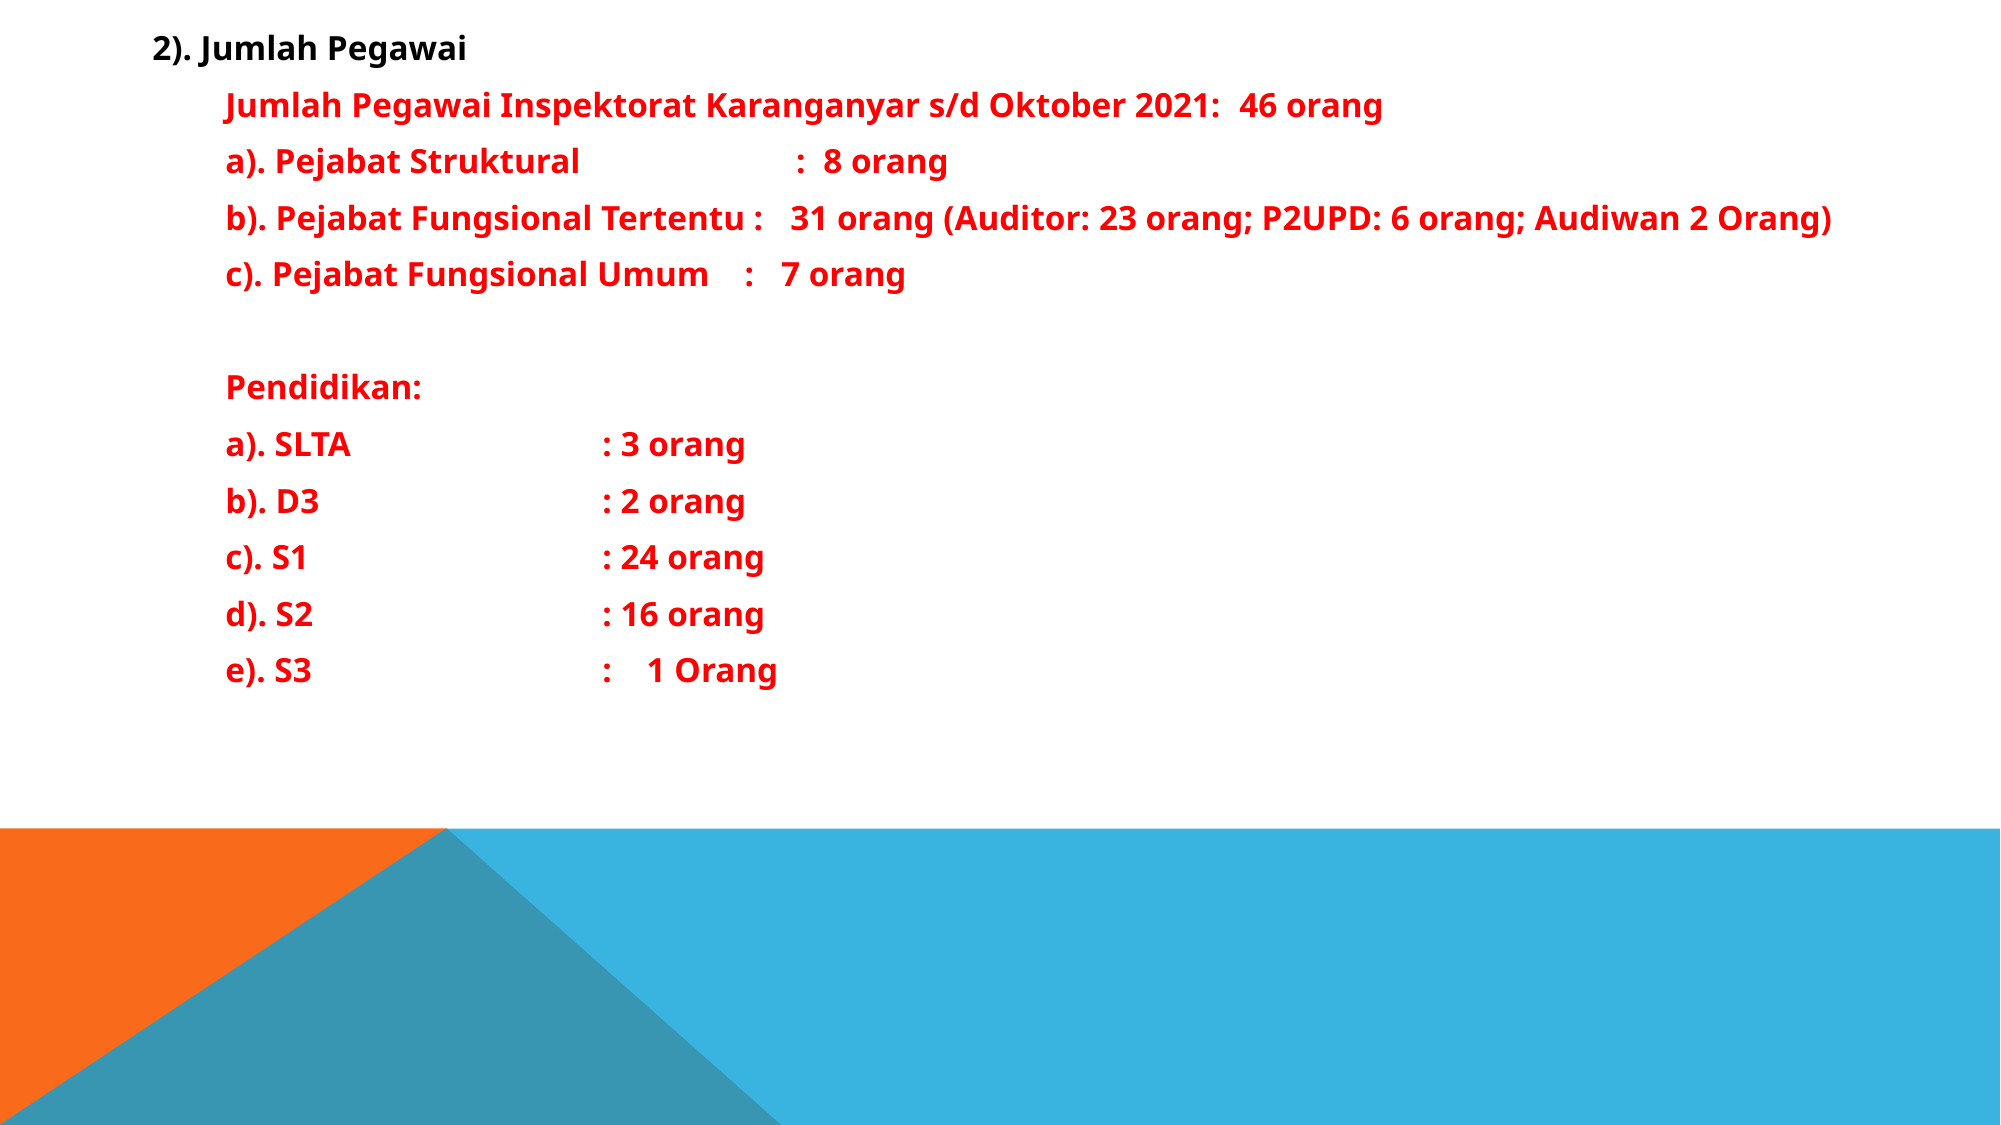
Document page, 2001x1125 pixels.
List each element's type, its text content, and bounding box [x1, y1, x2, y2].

list 2). Jumlah Pegawai Jumlah Pegawai Inspektorat Karanganyar s/d Oktober 2021: 46 orang a). Pejabat Struktural : 8 orang b). Pejabat Fungsional Tertentu : 31 orang (Auditor: 23 orang; P2UPD: 6 orang; Audiwan 2 Orang) c). Pejabat Fungsional Umum : 7 orang Pendidikan: a). SLTA : 3 orang b). D3 : 2 orang c). S1 : 24 orang d). S2 : 16 orang e). S3 : 1 Orang [137, 19, 1863, 1125]
